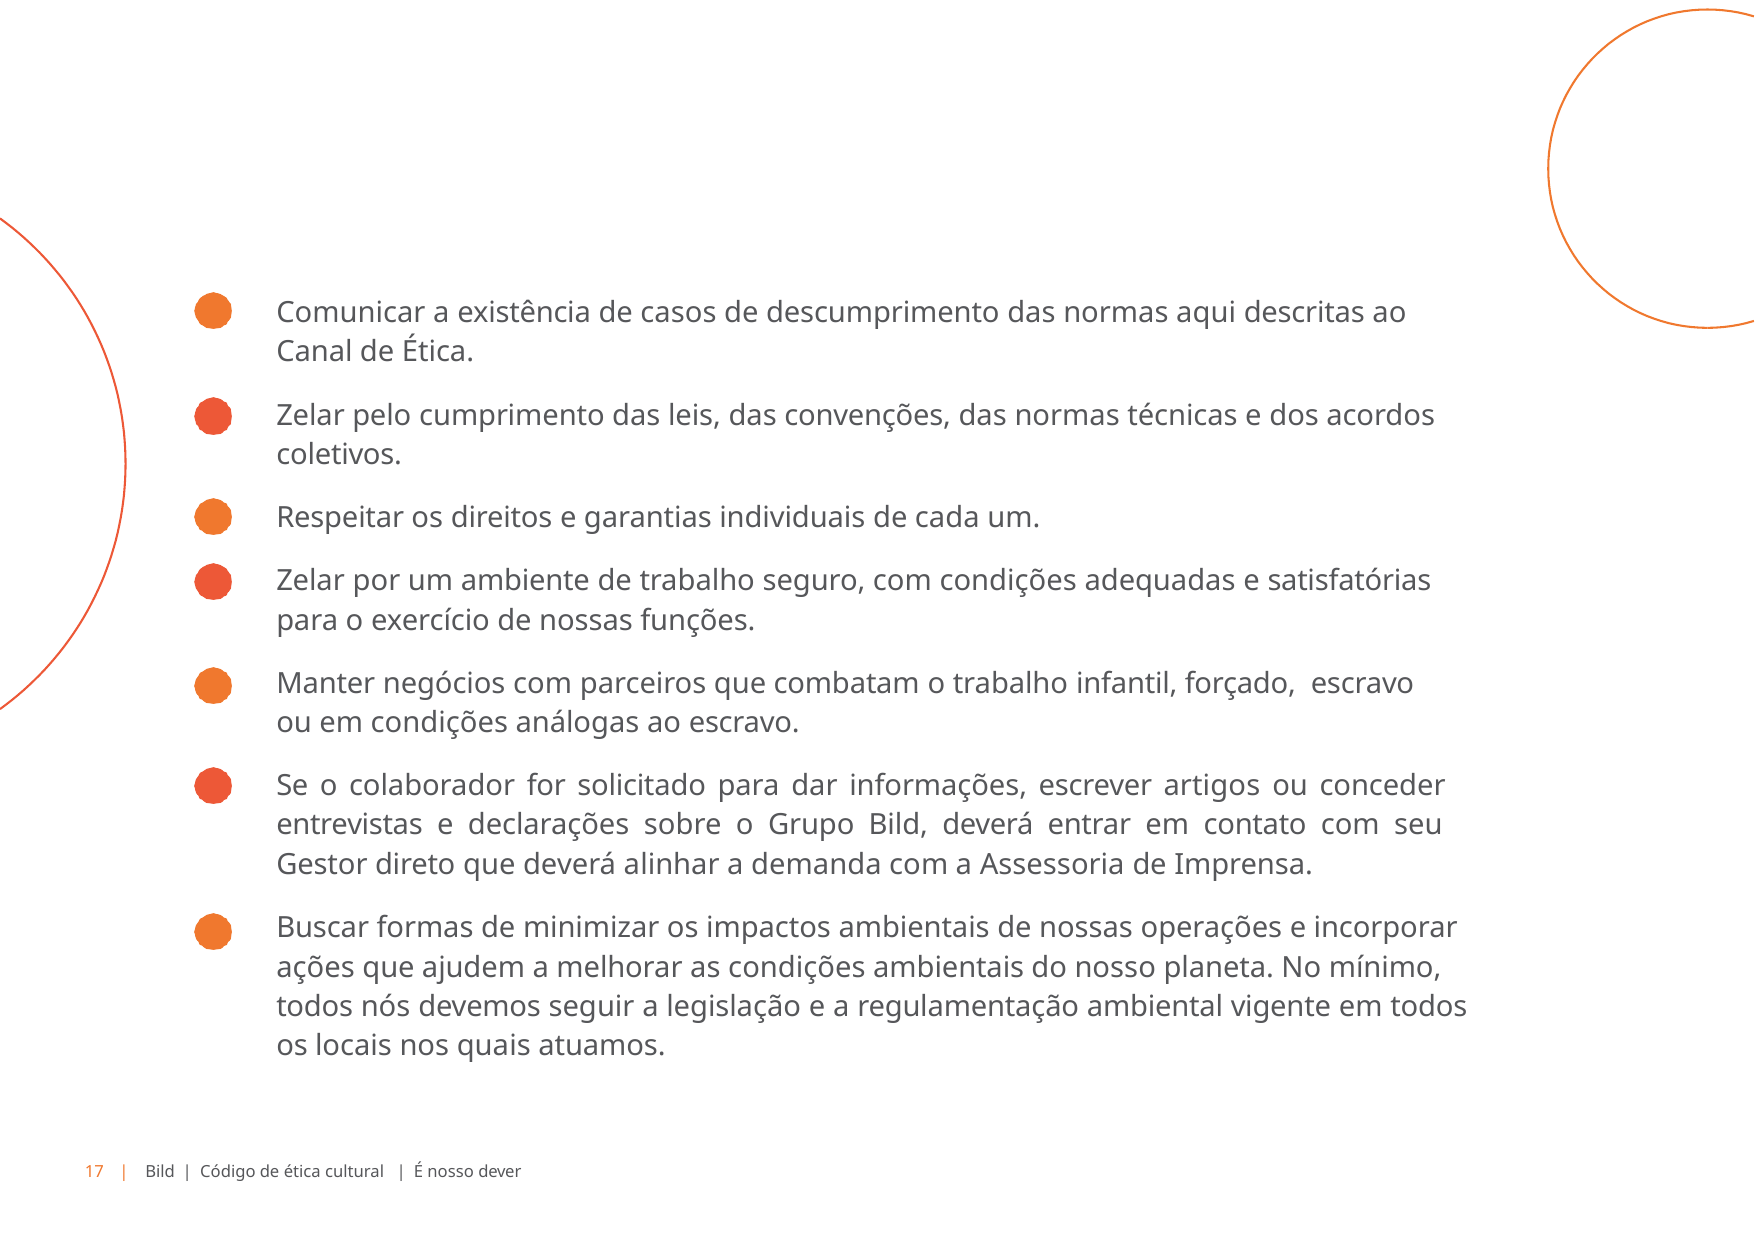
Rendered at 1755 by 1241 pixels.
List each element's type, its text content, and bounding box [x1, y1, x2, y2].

text_box 17 | Bild | Código de ética cultural | É nosso dever [78, 1159, 665, 1184]
picture [194, 562, 232, 600]
picture [194, 498, 232, 536]
text_box [1548, 9, 1754, 328]
text_box Comunicar a existência de casos de descumprimento das normas aqui descritas ao Canal de Ética. Zelar pelo cumprimento das leis, das convenções, das normas técnicas e dos acordos coletivos. Respeitar os direitos e garantias individuais de cada um. Zelar por um ambiente de trabalho seguro, com condições adequadas e satisfatórias para o exercício de nossas funções. Manter negócios com parceiros que combatam o trabalho infantil, forçado, escravo ou em condições análogas ao escravo. Se o colaborador for solicitado para dar informações, escrever artigos ou conceder entrevistas e declarações sobre o Grupo Bild, deverá entrar em contato com seu Gestor direto que deverá alinhar a demanda com a Assessoria de Imprensa. Buscar formas de minimizar os impactos ambientais de nossas operações e incorporar ações que ajudem a melhorar as condições ambientais do nosso planeta. No mínimo, todos nós devemos seguir a legislação e a regulamentação ambiental vigente em todos os locais nos quais atuamos. [274, 286, 1510, 1062]
picture [194, 397, 232, 435]
picture [194, 913, 232, 950]
picture [194, 667, 232, 705]
picture [194, 292, 232, 330]
picture [194, 767, 232, 804]
text_box [0, 218, 126, 710]
